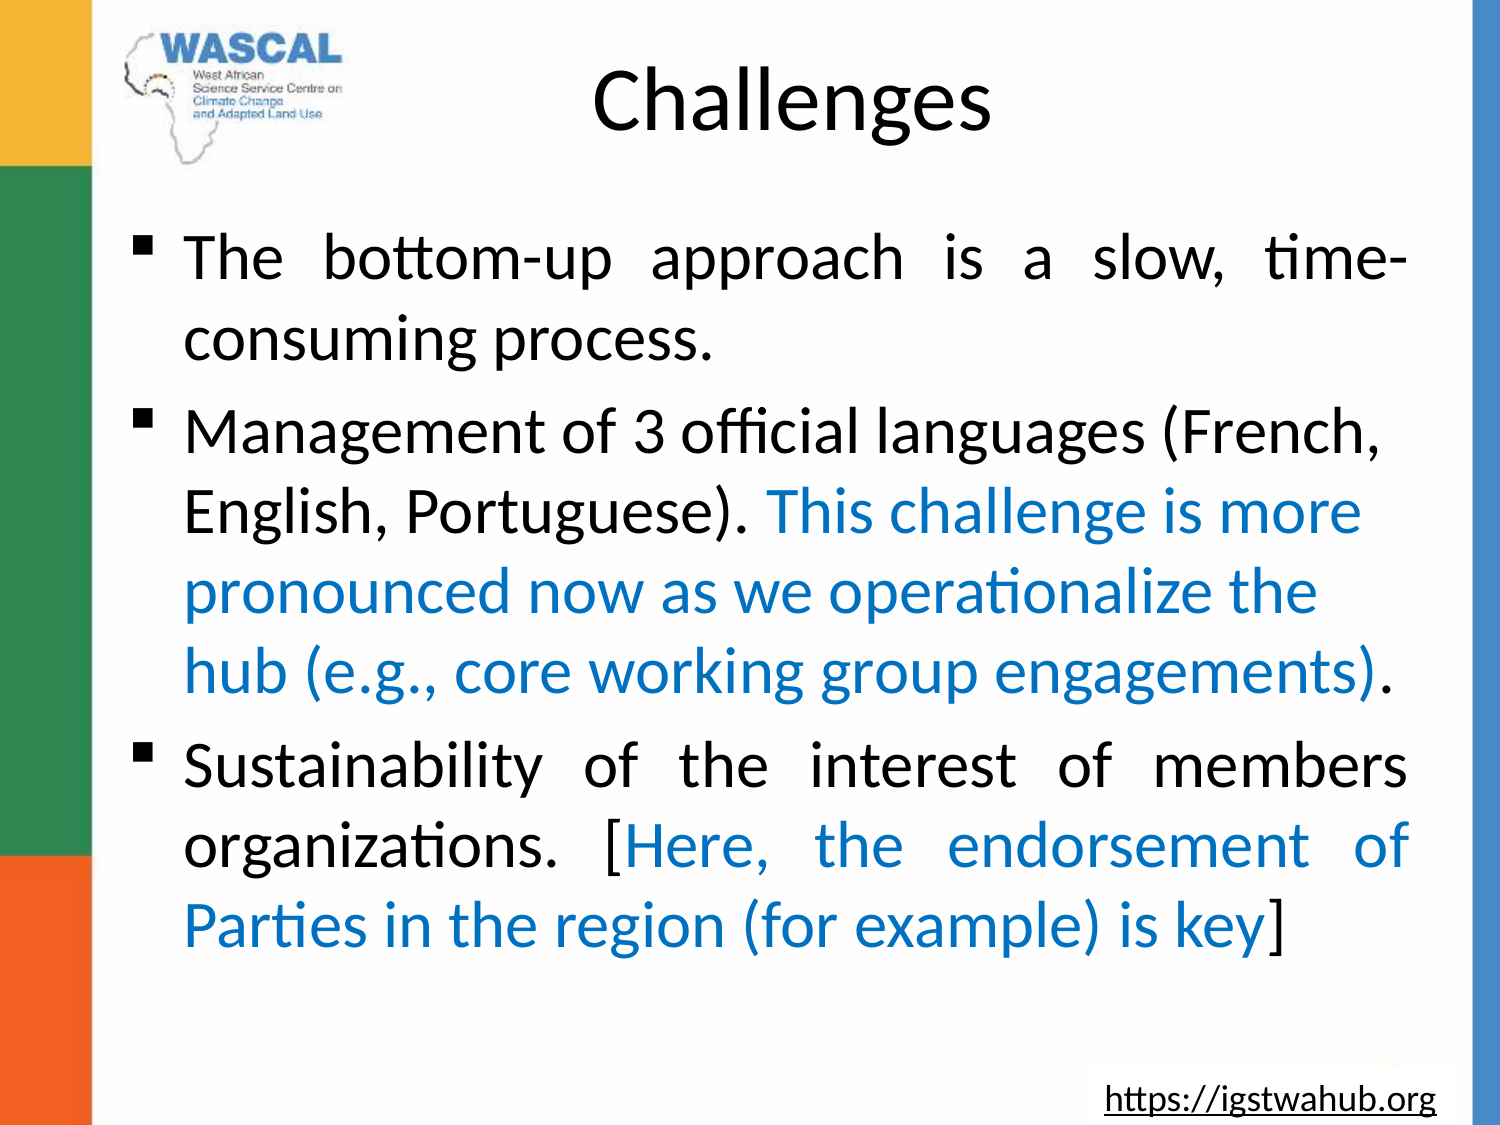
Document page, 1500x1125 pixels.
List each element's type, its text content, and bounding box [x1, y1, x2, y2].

text_box https://igstwahub.org [1089, 1066, 1461, 1125]
picture [0, 0, 1500, 1125]
list The bottom-up approach is a slow, time-consuming process. Management of 3 official languages (French, English, Portuguese). This challenge is more pronounced now as we operationalize the hub (e.g., core working group engagements). Sustainability of the interest of members organizations. [Here, the endorsement of Parties in the region (for example) is key] [112, 205, 1425, 1013]
title Challenges [287, 0, 1300, 188]
